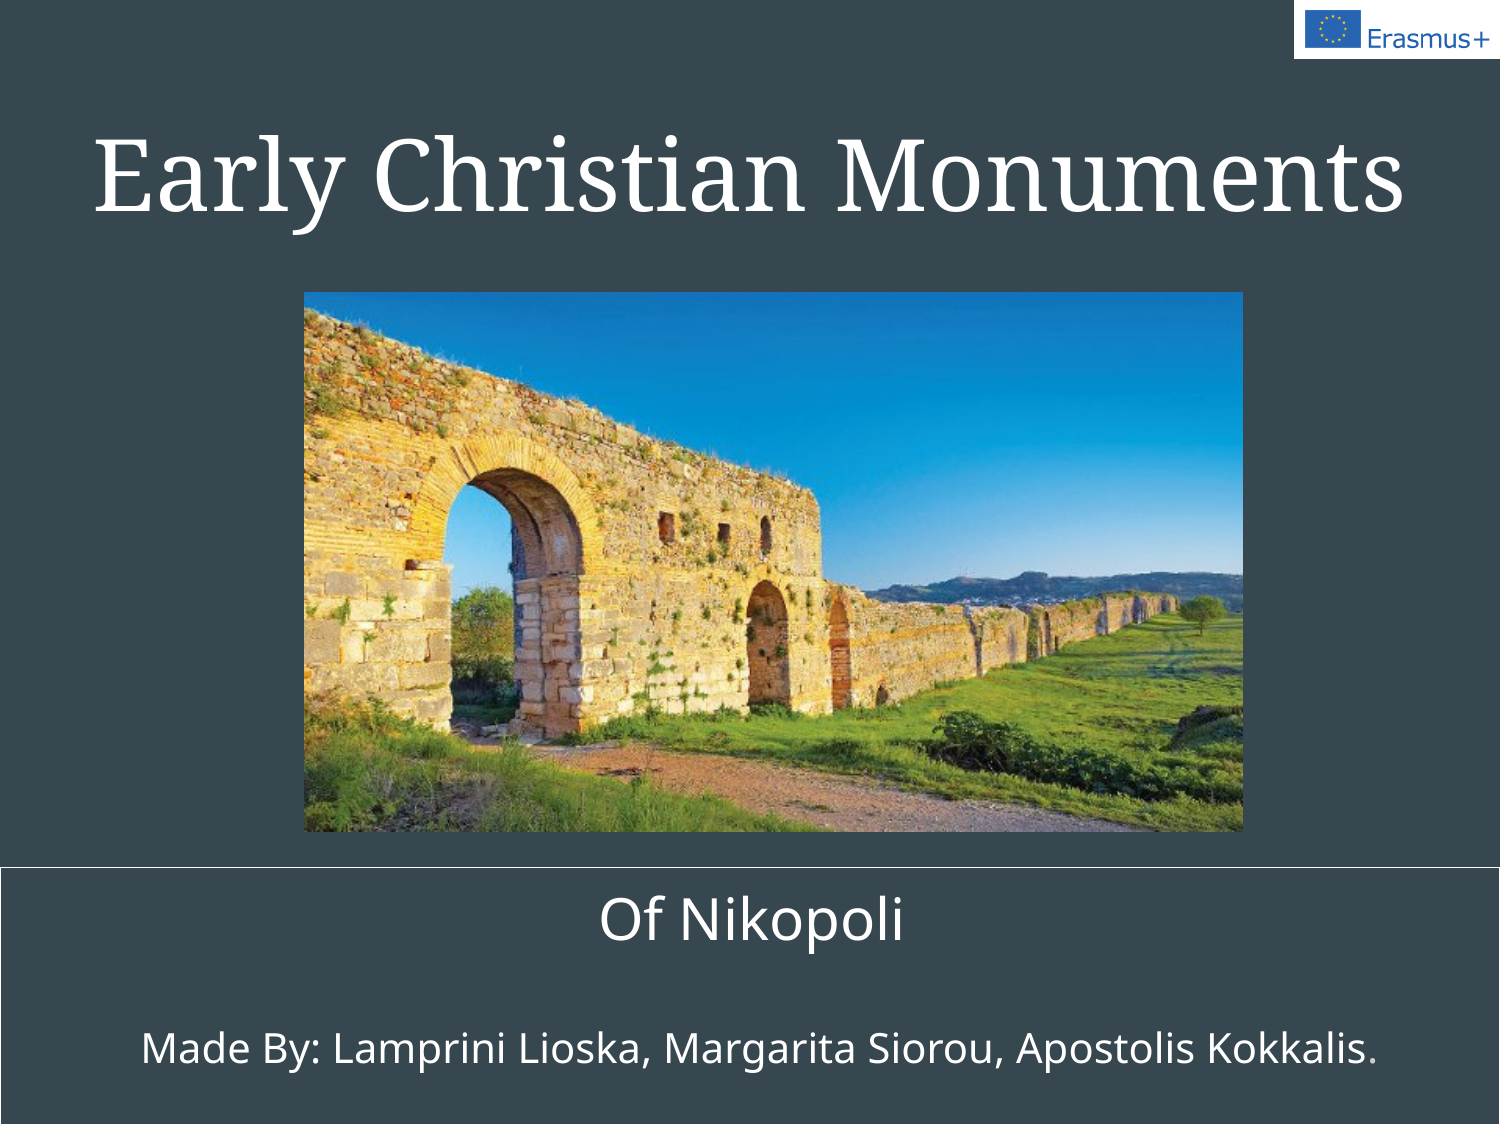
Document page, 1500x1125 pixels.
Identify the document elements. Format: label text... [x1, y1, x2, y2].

picture [1294, 0, 1500, 59]
title Early Christian Monuments [0, 46, 1500, 247]
subtitle Of Nikopoli Made By: Lamprini Lioska, Margarita Siorou, Apostolis Kokkalis. [0, 867, 1500, 1125]
picture [304, 292, 1243, 833]
